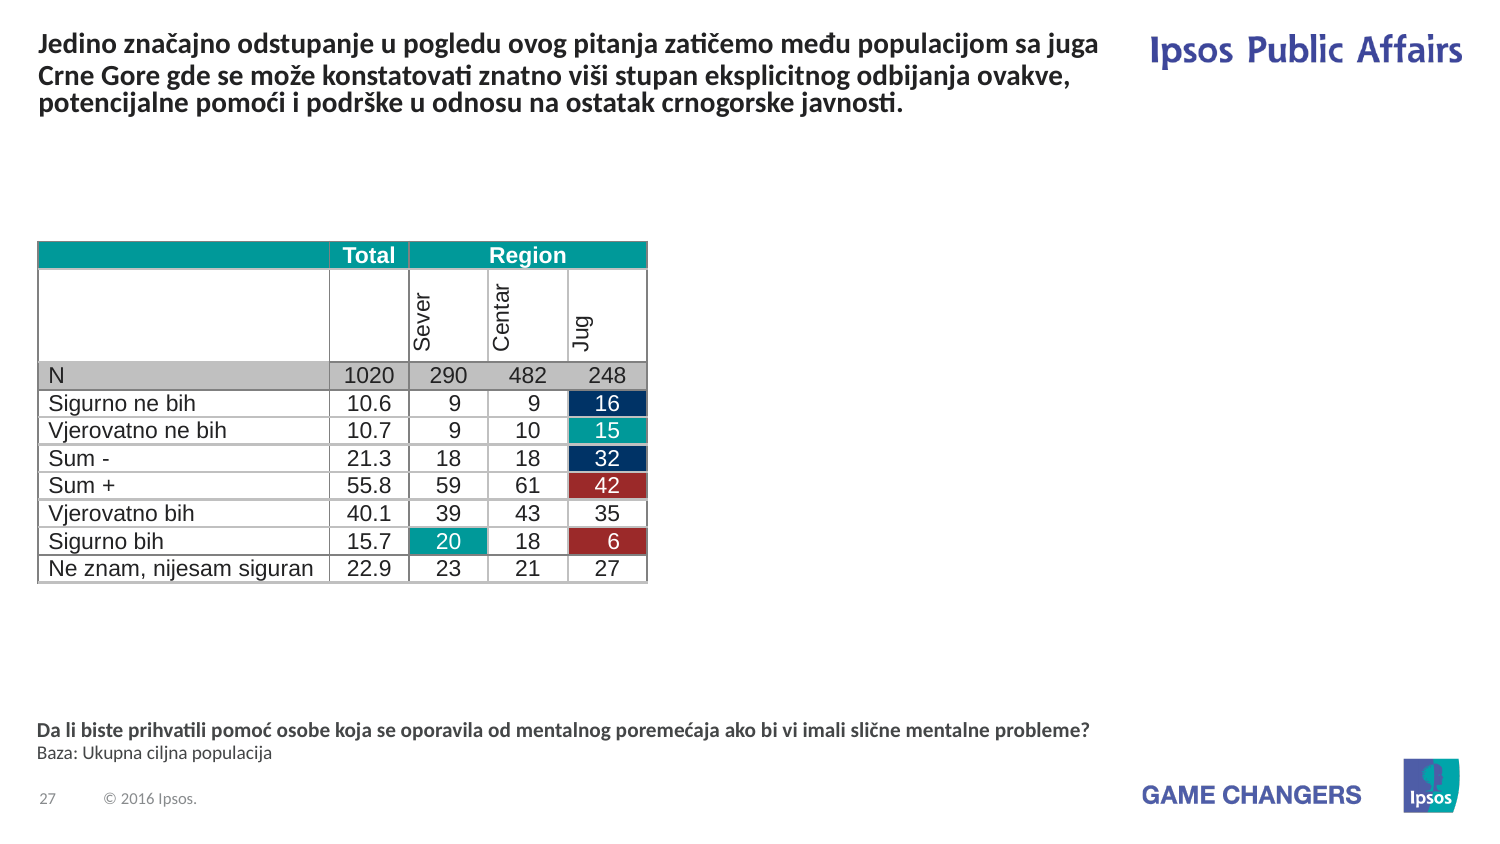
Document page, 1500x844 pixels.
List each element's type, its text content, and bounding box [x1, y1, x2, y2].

text_box potencijalne pomoći i podrške u odnosu na ostatak crnogorske javnosti. [38, 87, 1464, 119]
table_cell Sigurno bih [39, 528, 329, 554]
table_cell [39, 270, 329, 361]
table_cell 10.6 [330, 391, 408, 416]
table_cell Centar [489, 270, 567, 361]
table_cell 248 [569, 363, 646, 389]
table_cell 10 [489, 418, 567, 443]
table_cell 61 [489, 473, 567, 498]
table_cell Ne znam, nijesam siguran [39, 556, 329, 581]
table_cell 55.8 [330, 473, 408, 498]
table_cell 43 [489, 501, 567, 526]
table_cell 09 [410, 418, 487, 443]
table_cell 09 [489, 391, 567, 416]
table_cell 09 [410, 391, 487, 416]
table_cell 21.3 [330, 446, 408, 471]
table_cell 482 [489, 363, 567, 389]
table_cell 23 [410, 556, 487, 581]
table_cell 59 [410, 473, 487, 498]
table_cell 32 [569, 446, 646, 471]
table_cell Sigurno ne bih [39, 391, 329, 416]
table_cell 20 [410, 528, 487, 554]
table_cell Sum + [39, 473, 329, 498]
table_cell 18 [410, 446, 487, 471]
table_cell Sum - [39, 446, 329, 471]
table_cell [330, 270, 408, 361]
picture [1397, 758, 1460, 813]
table_cell 18 [489, 528, 567, 554]
table_cell Jug [569, 270, 646, 361]
table_cell Vjerovatno ne bih [39, 418, 329, 443]
table_cell Sever [410, 270, 487, 361]
table_header Region [410, 242, 646, 268]
table_header [39, 242, 329, 268]
table_cell 21 [489, 556, 567, 581]
table_cell 1020 [330, 363, 408, 389]
table_cell 290 [410, 363, 487, 389]
table_cell 42 [569, 473, 646, 498]
list Da li biste prihvatili pomoć osobe koja se oporavila od mentalnog poremećaja ako bi vi imali slične mentalne probleme? Baza: Ukupna ciljna populacija [36, 717, 1139, 770]
table_cell 10.7 [330, 418, 408, 443]
picture [1151, 34, 1462, 70]
table_cell Vjerovatno bih [39, 501, 329, 526]
table_cell 22.9 [330, 556, 408, 581]
table_cell 40.1 [330, 501, 408, 526]
table_cell 18 [489, 446, 567, 471]
picture [1142, 766, 1370, 813]
table_cell 35 [569, 501, 646, 526]
table_cell N [39, 363, 329, 389]
table_header Total [330, 242, 408, 268]
table_cell 06 [569, 528, 646, 554]
table_cell 15.7 [330, 528, 408, 554]
table_cell 15 [569, 418, 646, 443]
table_cell 27 [569, 556, 646, 581]
table_cell 16 [569, 391, 646, 416]
table_cell 39 [410, 501, 487, 526]
title Jedino značajno odstupanje u pogledu ovog pitanja zatičemo među populacijom sa juga Crne Gore gde se može konstatovati znatno viši stupan eksplicitnog odbijanja ovakve, [38, 28, 1115, 87]
